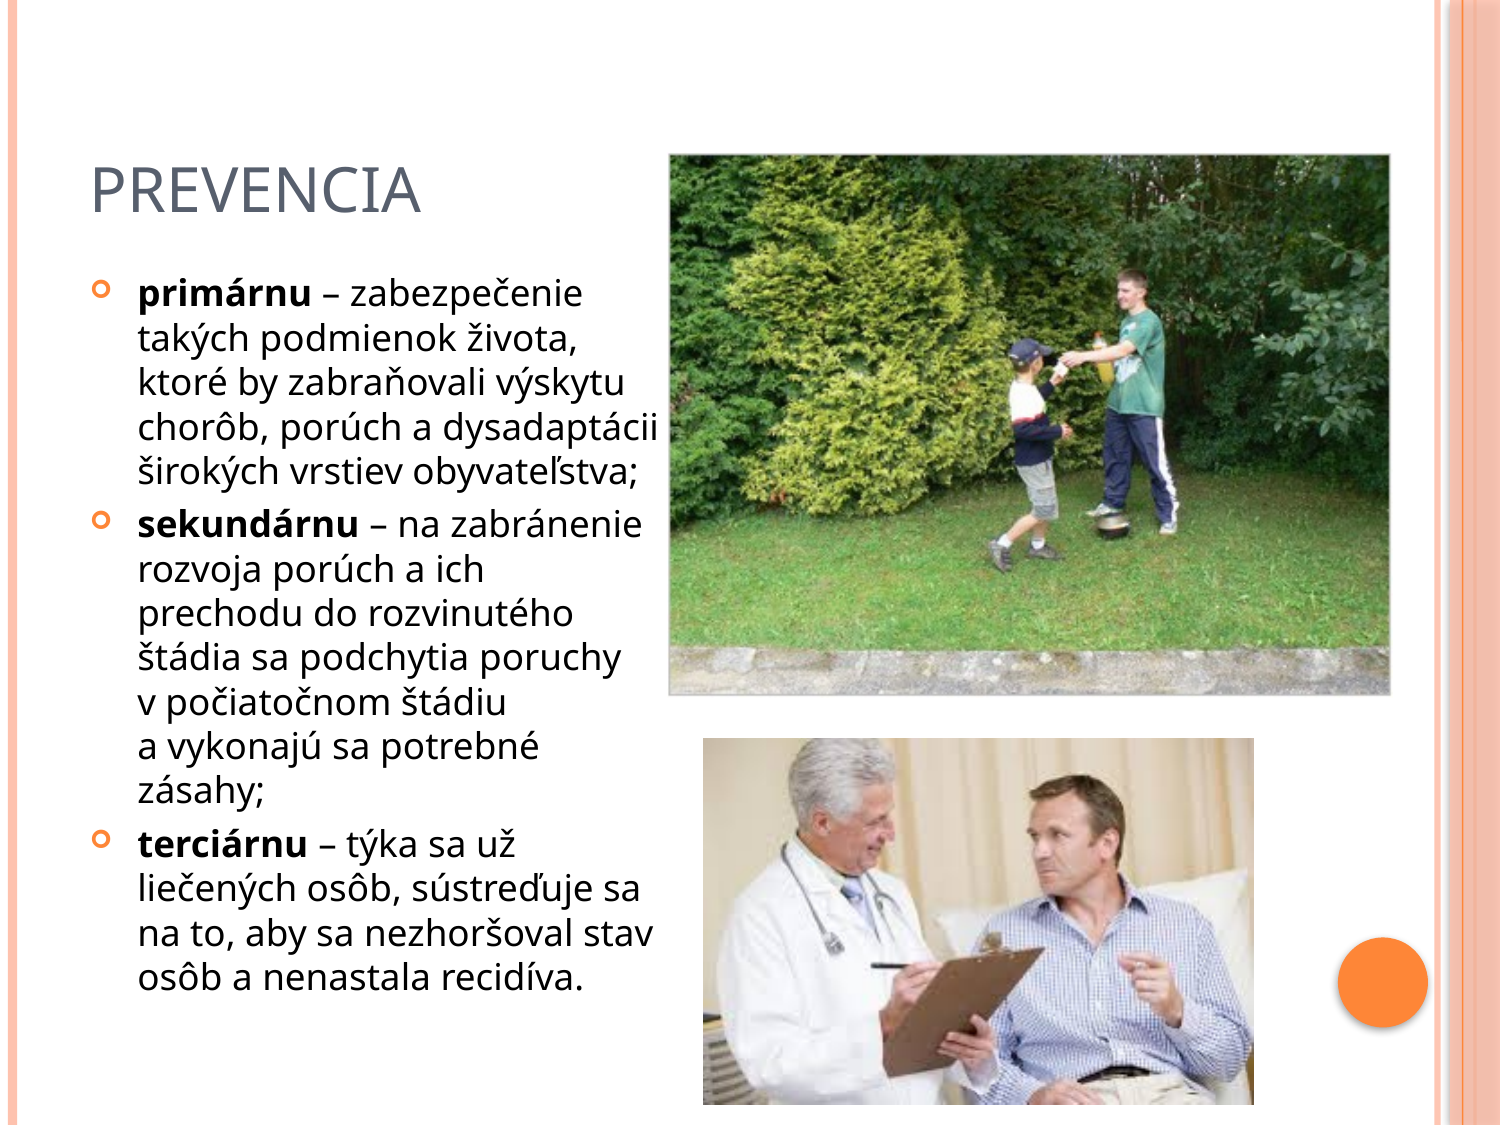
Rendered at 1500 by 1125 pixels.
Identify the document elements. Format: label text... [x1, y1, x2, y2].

picture [667, 151, 1393, 698]
title Prevencia [75, 45, 1300, 233]
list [702, 737, 1255, 1106]
list primárnu – zabezpečenie takých podmienok života, ktoré by zabraňovali výskytu chorôb, porúch a dysadaptácii širokých vrstiev obyvateľstva; sekundárnu – na zabránenie rozvoja porúch a ich prechodu do rozvinutého štádia sa podchytia poruchy v počiatočnom štádiu a vykonajú sa potrebné zásahy; terciárnu – týka sa už liečených osôb, sústreďuje sa na to, aby sa nezhoršoval stav osôb a nenastala recidíva. [75, 262, 675, 1013]
